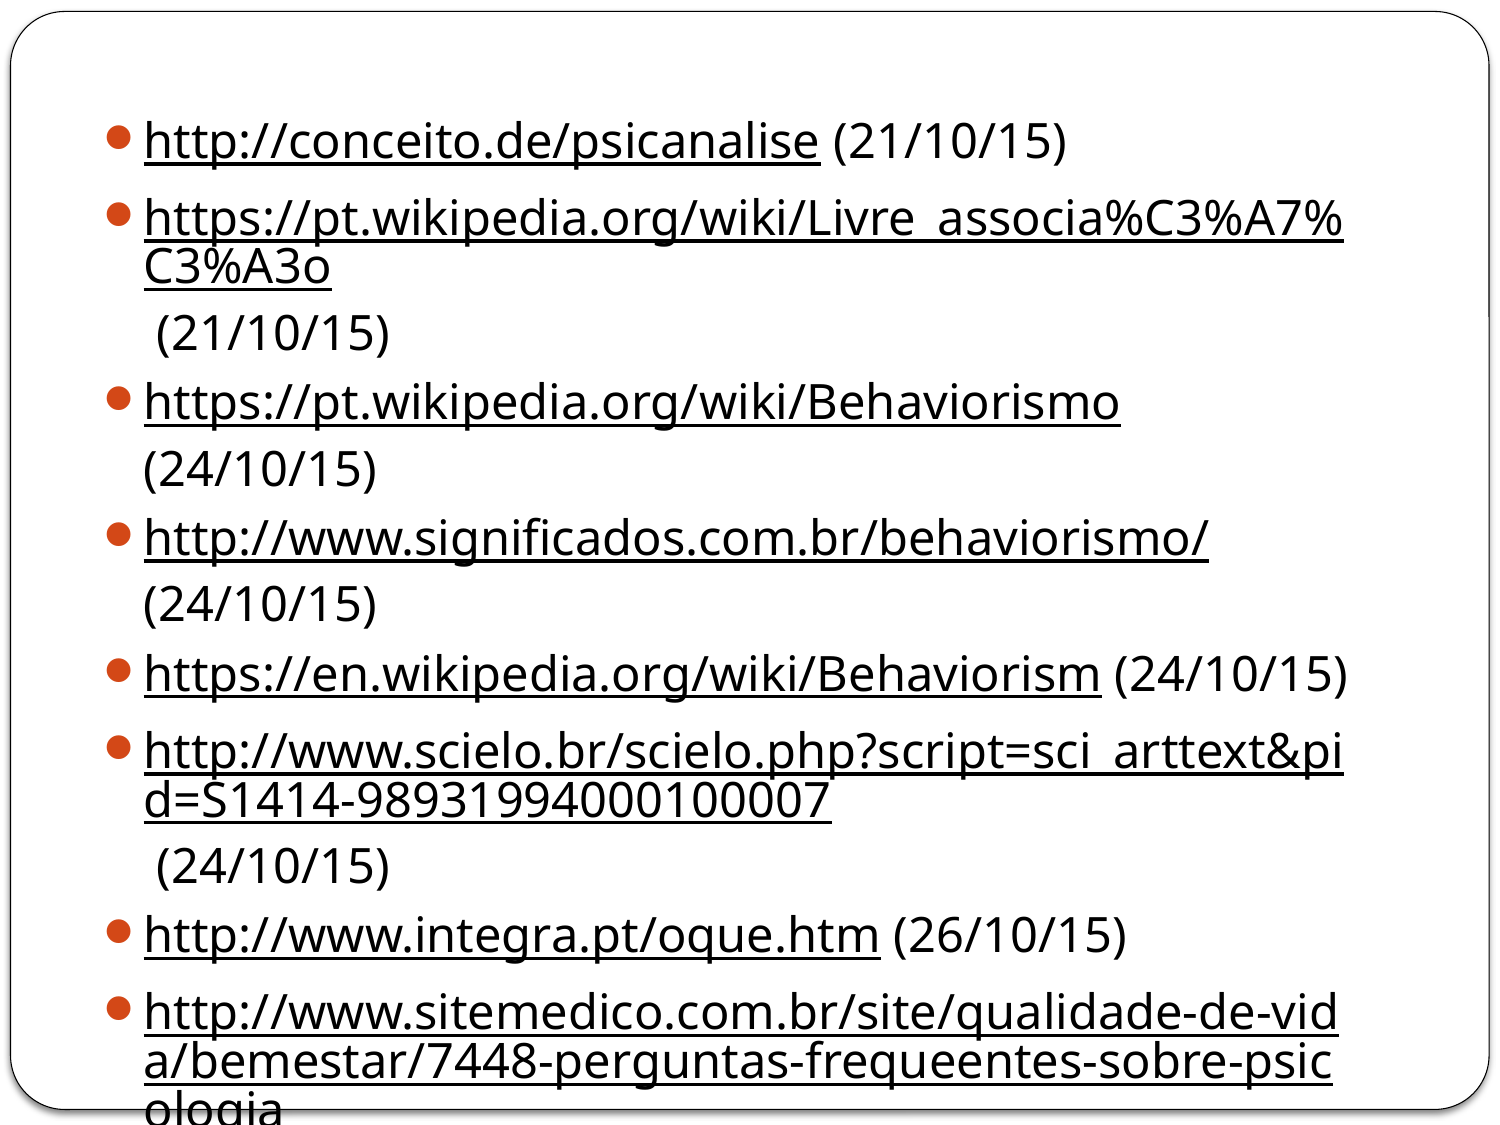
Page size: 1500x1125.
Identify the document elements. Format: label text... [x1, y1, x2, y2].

list http://conceito.de/psicanalise (21/10/15) https://pt.wikipedia.org/wiki/Livre_associa%C3%A7%C3%A3o (21/10/15) https://pt.wikipedia.org/wiki/Behaviorismo (24/10/15) http://www.significados.com.br/behaviorismo/ (24/10/15) https://en.wikipedia.org/wiki/Behaviorism (24/10/15) http://www.scielo.br/scielo.php?script=sci_arttext&pid=S1414-98931994000100007 (24/10/15) http://www.integra.pt/oque.htm (26/10/15) http://www.sitemedico.com.br/site/qualidade-de-vida/bemestar/7448-perguntas-frequeentes-sobre-psicologia (26/10/15) [88, 101, 1364, 1047]
